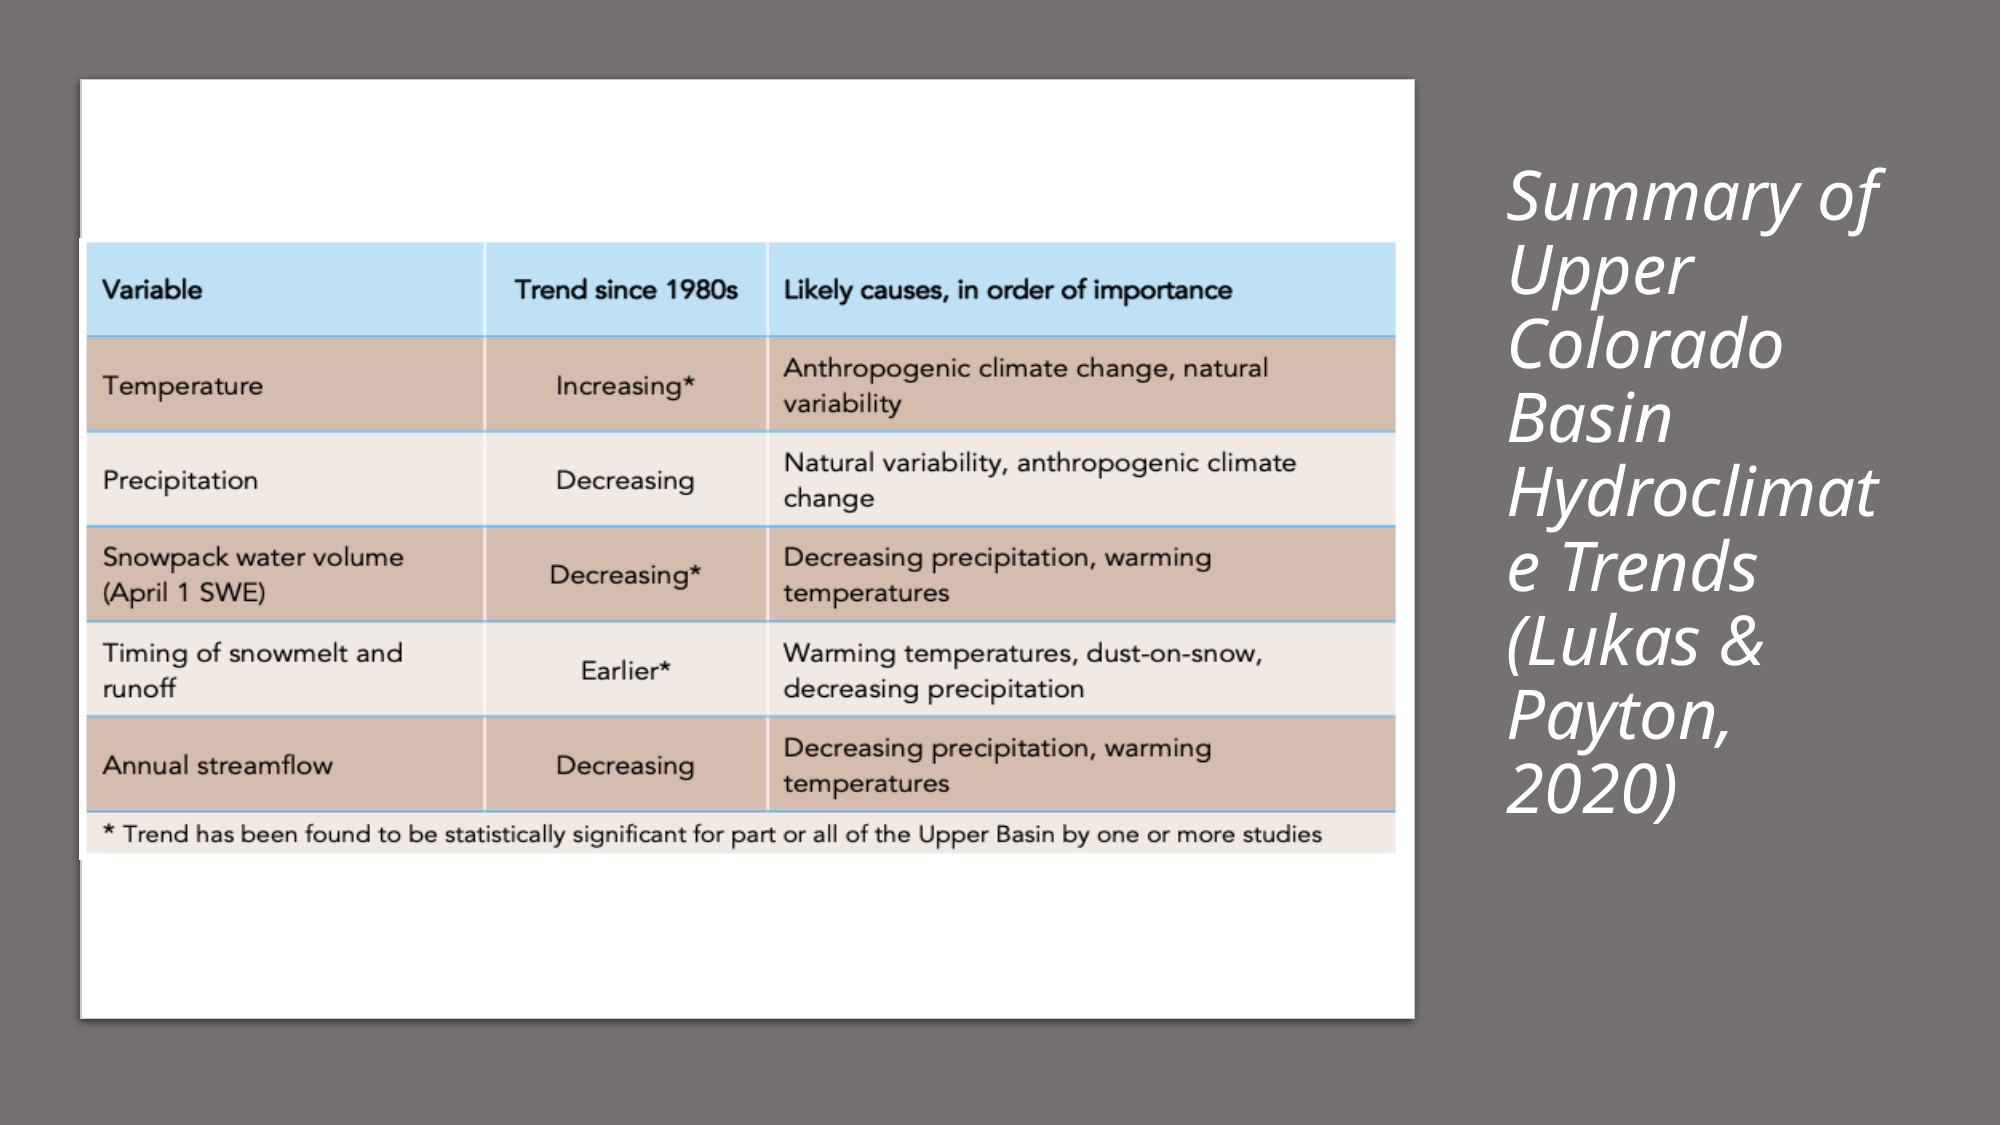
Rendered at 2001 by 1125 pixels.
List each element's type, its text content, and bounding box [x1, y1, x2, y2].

text_box [0, 0, 2000, 1125]
title Summary of Upper Colorado Basin Hydroclimate Trends (Lukas & Payton, 2020) [1491, 101, 1921, 888]
picture [79, 238, 1404, 860]
text_box [80, 78, 1415, 1019]
